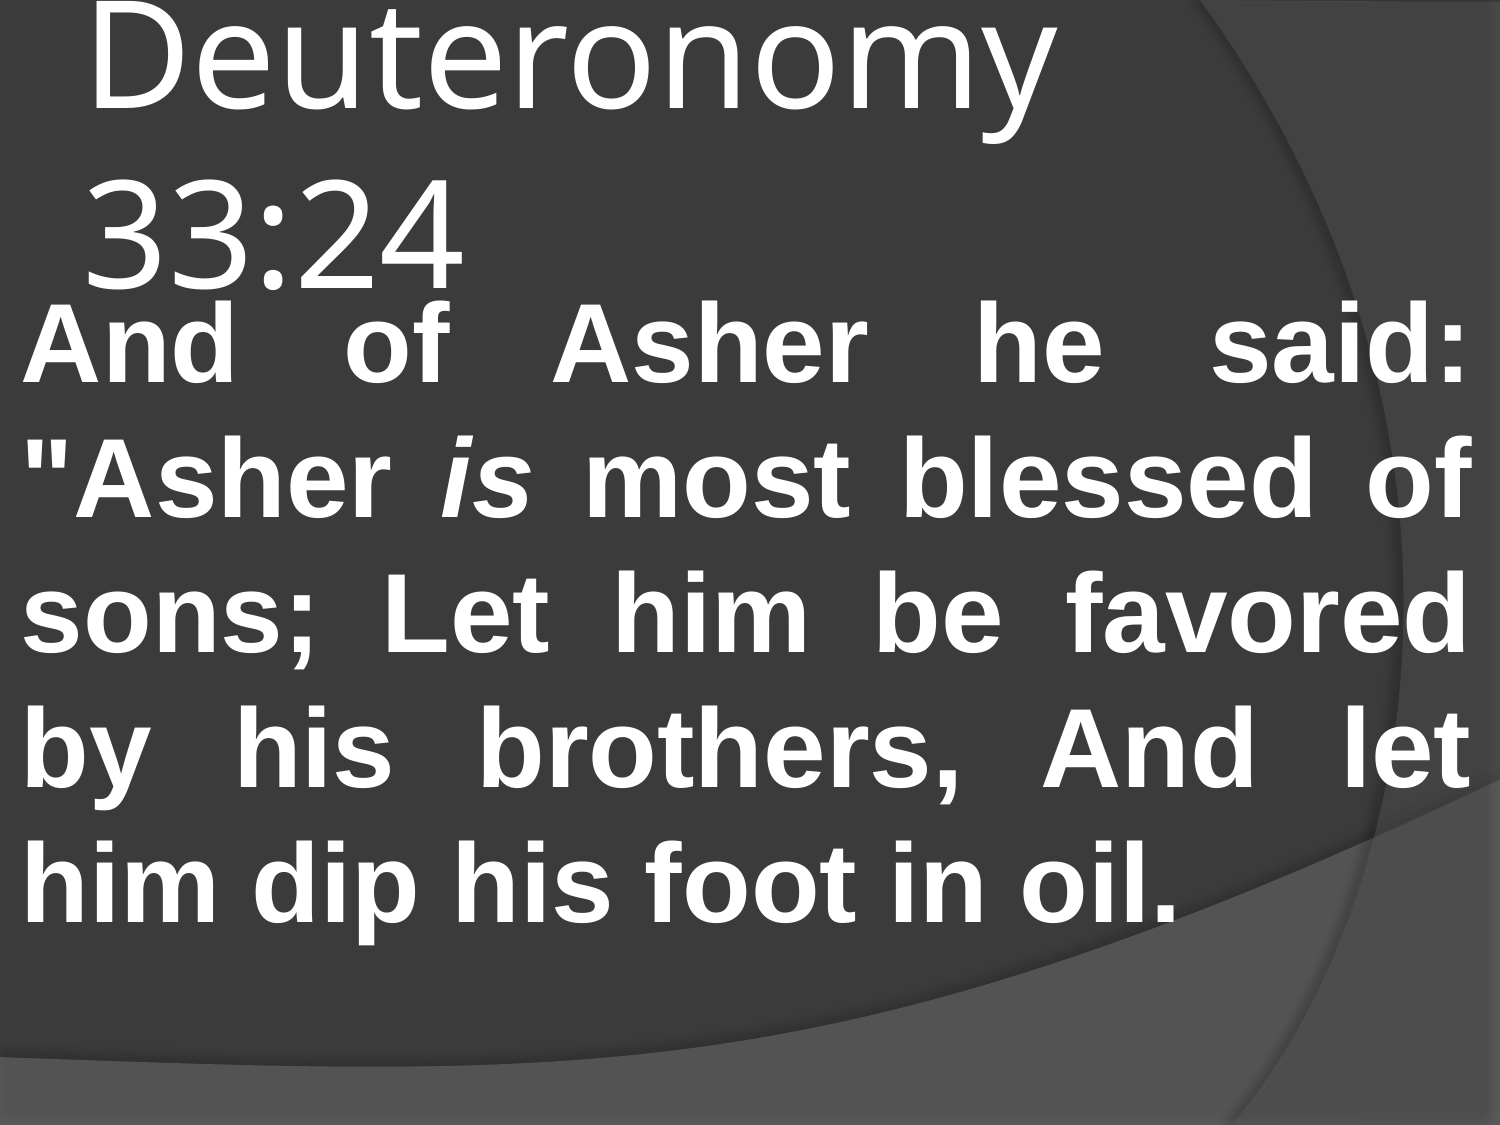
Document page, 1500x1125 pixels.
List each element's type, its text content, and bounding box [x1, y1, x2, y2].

title Deuteronomy 33:24 [75, 45, 1488, 233]
list And of Asher he said: "Asher is most blessed of sons; Let him be favored by his brothers, And let him dip his foot in oil. [0, 262, 1488, 1125]
